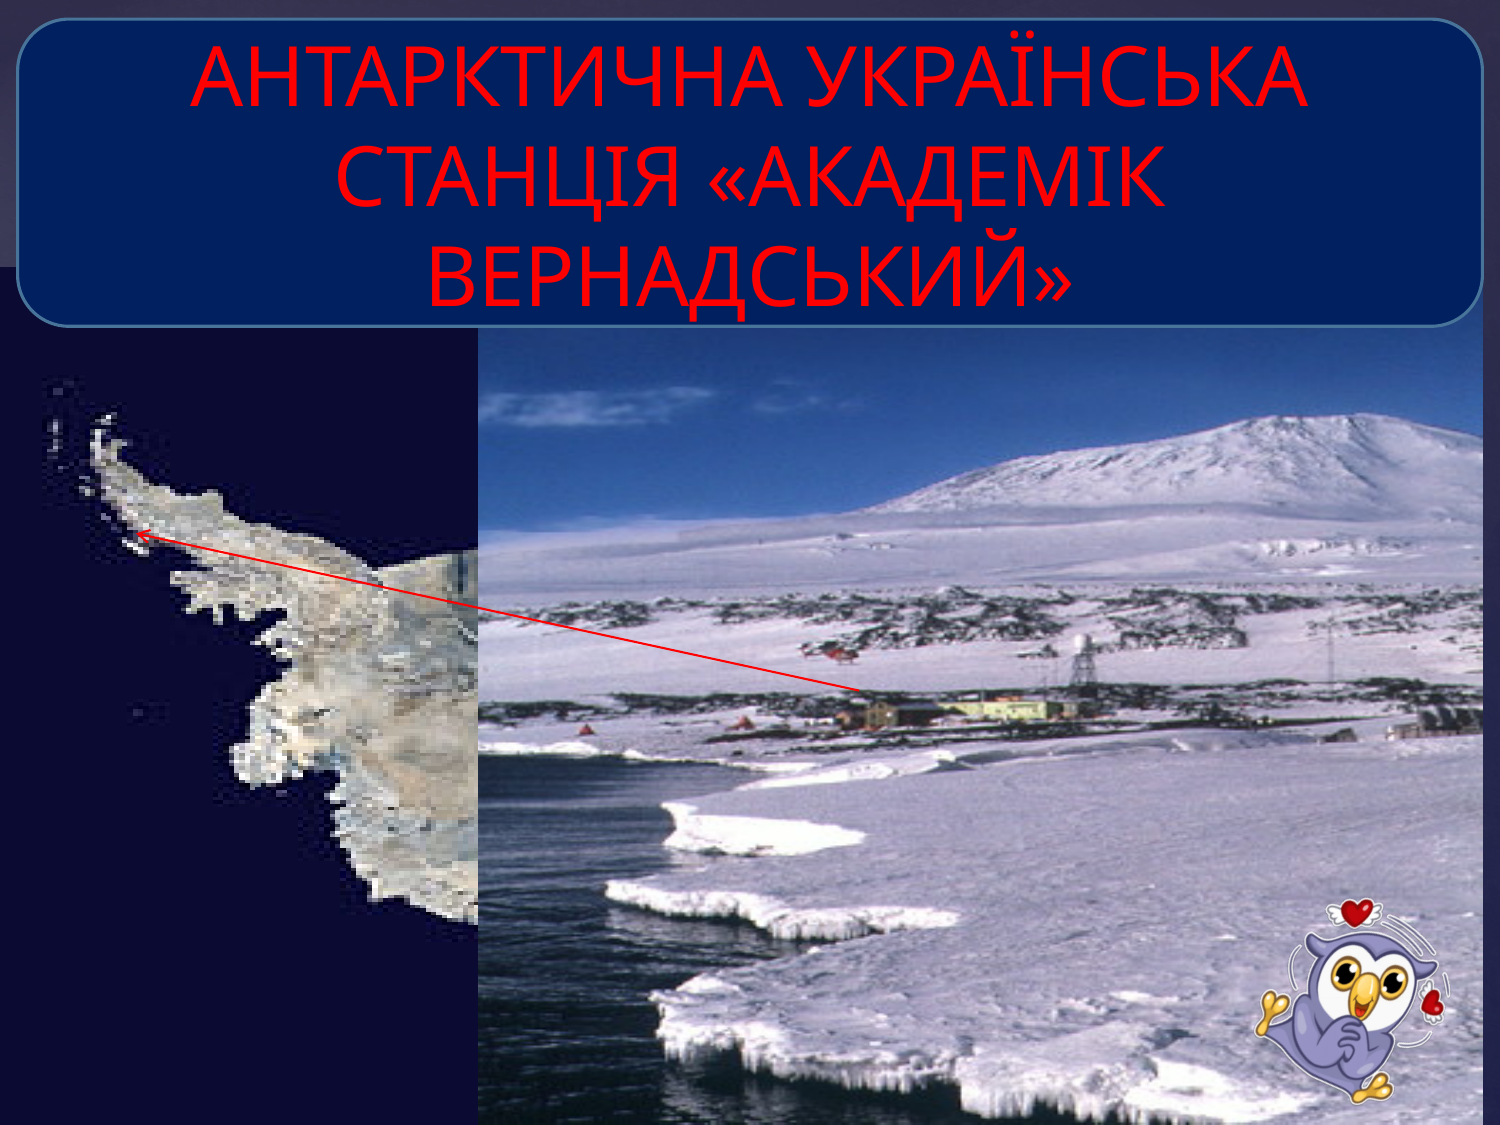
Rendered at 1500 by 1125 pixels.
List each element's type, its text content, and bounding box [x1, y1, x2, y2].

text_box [135, 532, 860, 692]
picture [0, 266, 1483, 1125]
text_box АНТАРКТИЧНА УКРАЇНСЬКА СТАНЦІЯ «АКАДЕМІК ВЕРНАДСЬКИЙ» [16, 17, 1484, 274]
